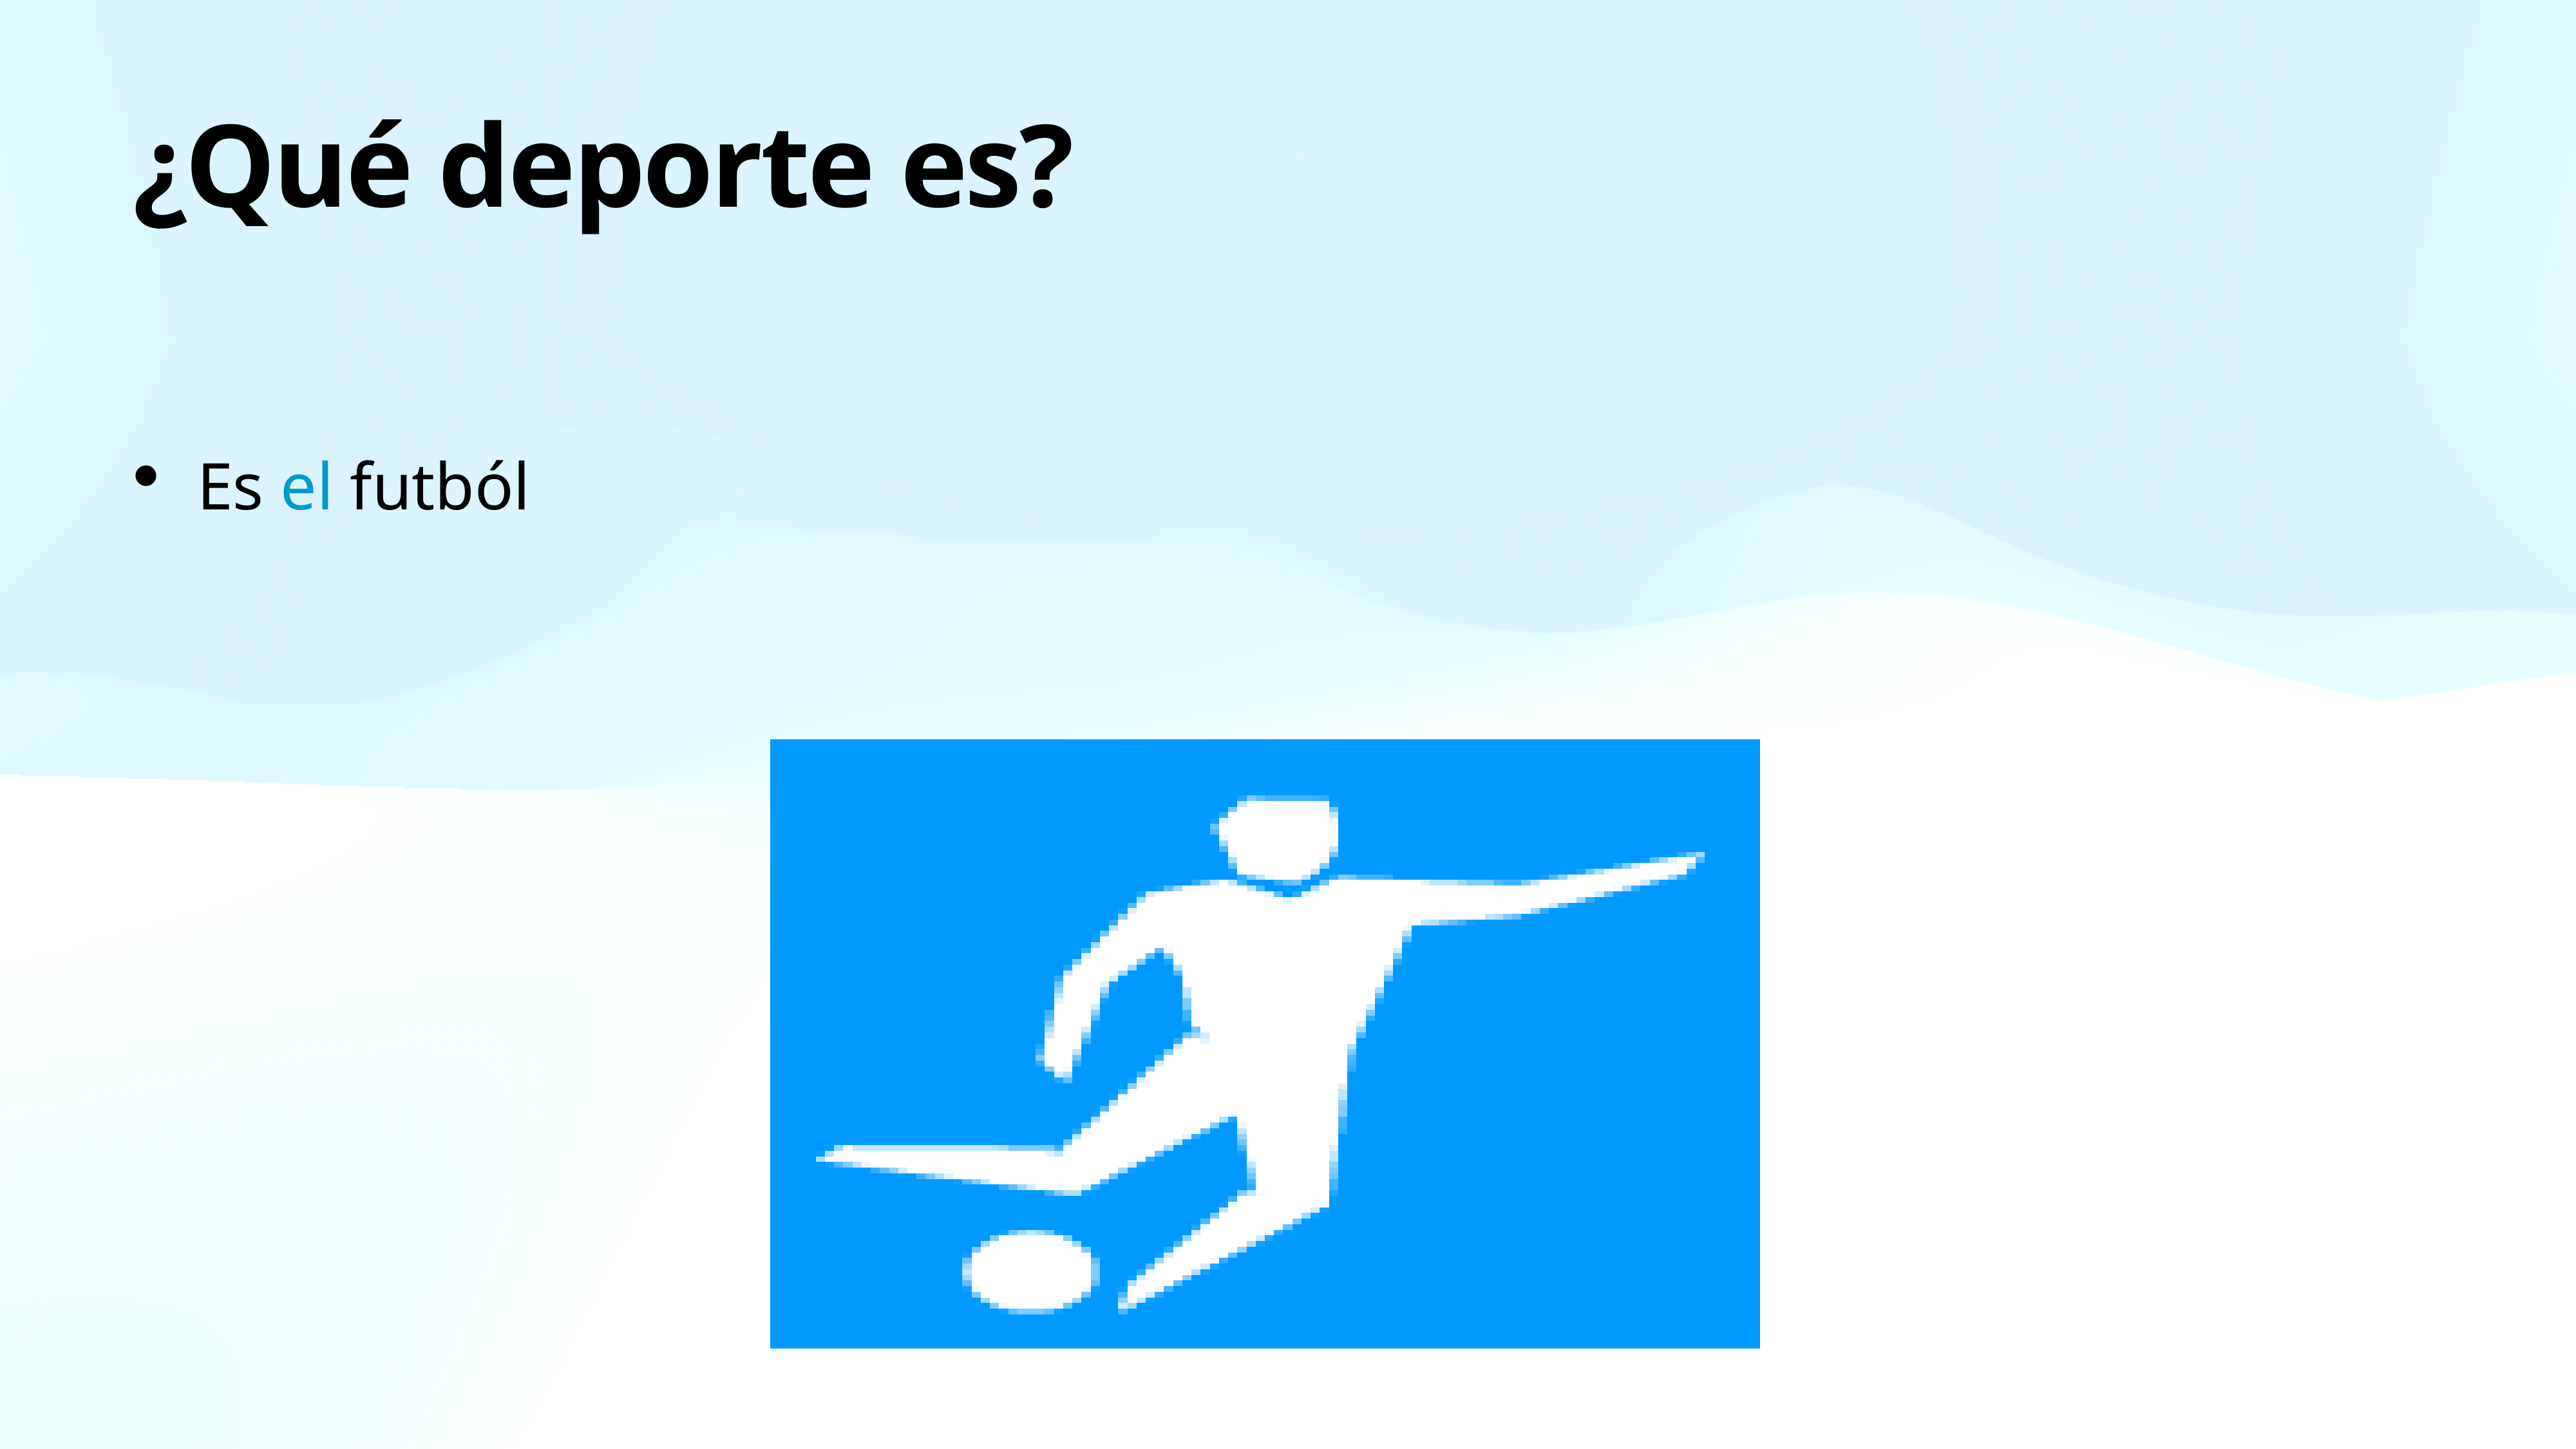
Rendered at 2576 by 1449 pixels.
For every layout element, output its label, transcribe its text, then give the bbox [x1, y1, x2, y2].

list Es el futból [127, 448, 2449, 1321]
title ¿Qué deporte es? [127, 113, 2449, 266]
picture [0, 0, 2576, 1449]
